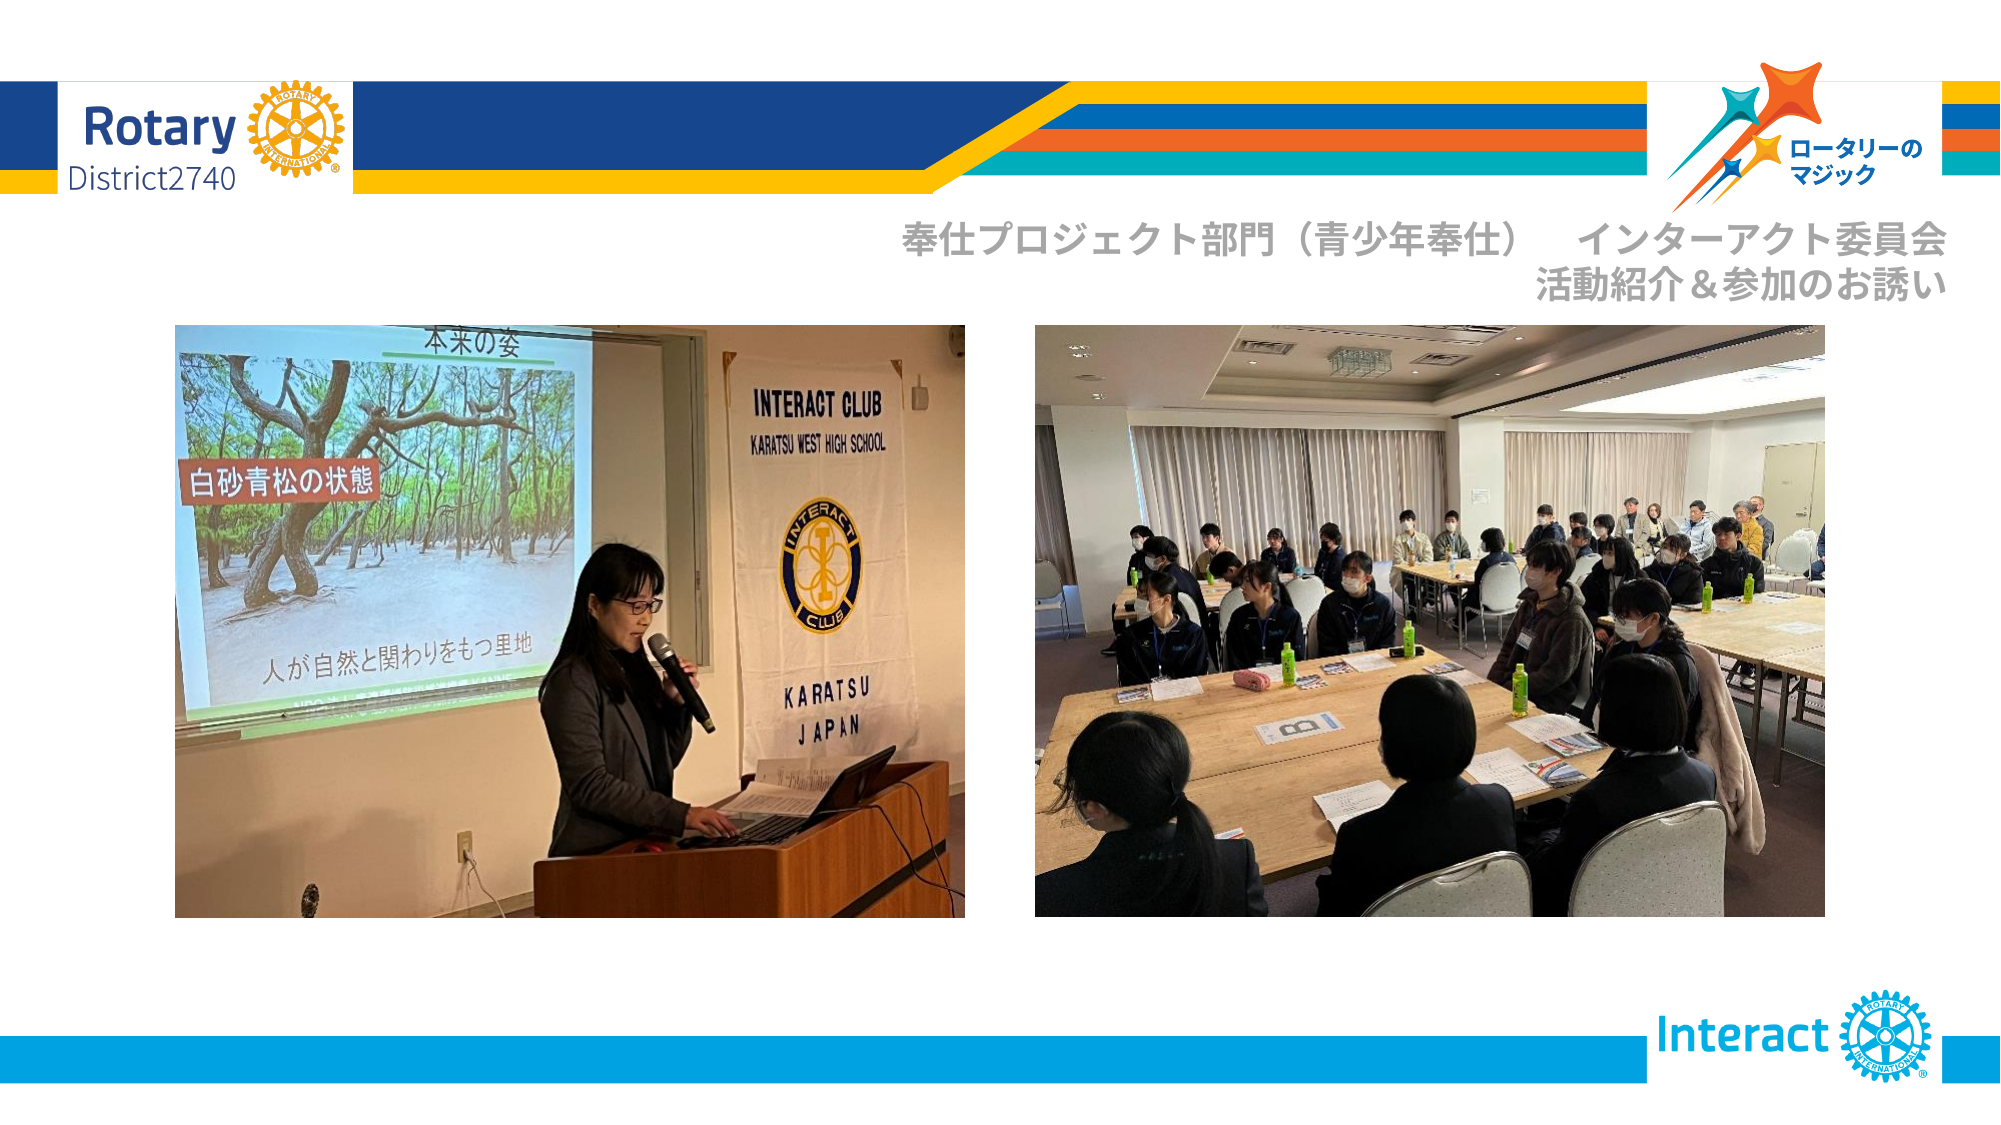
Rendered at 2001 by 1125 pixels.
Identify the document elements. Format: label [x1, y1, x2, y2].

picture [174, 325, 965, 918]
text_box [0, 62, 2000, 1117]
picture [1035, 324, 1825, 918]
